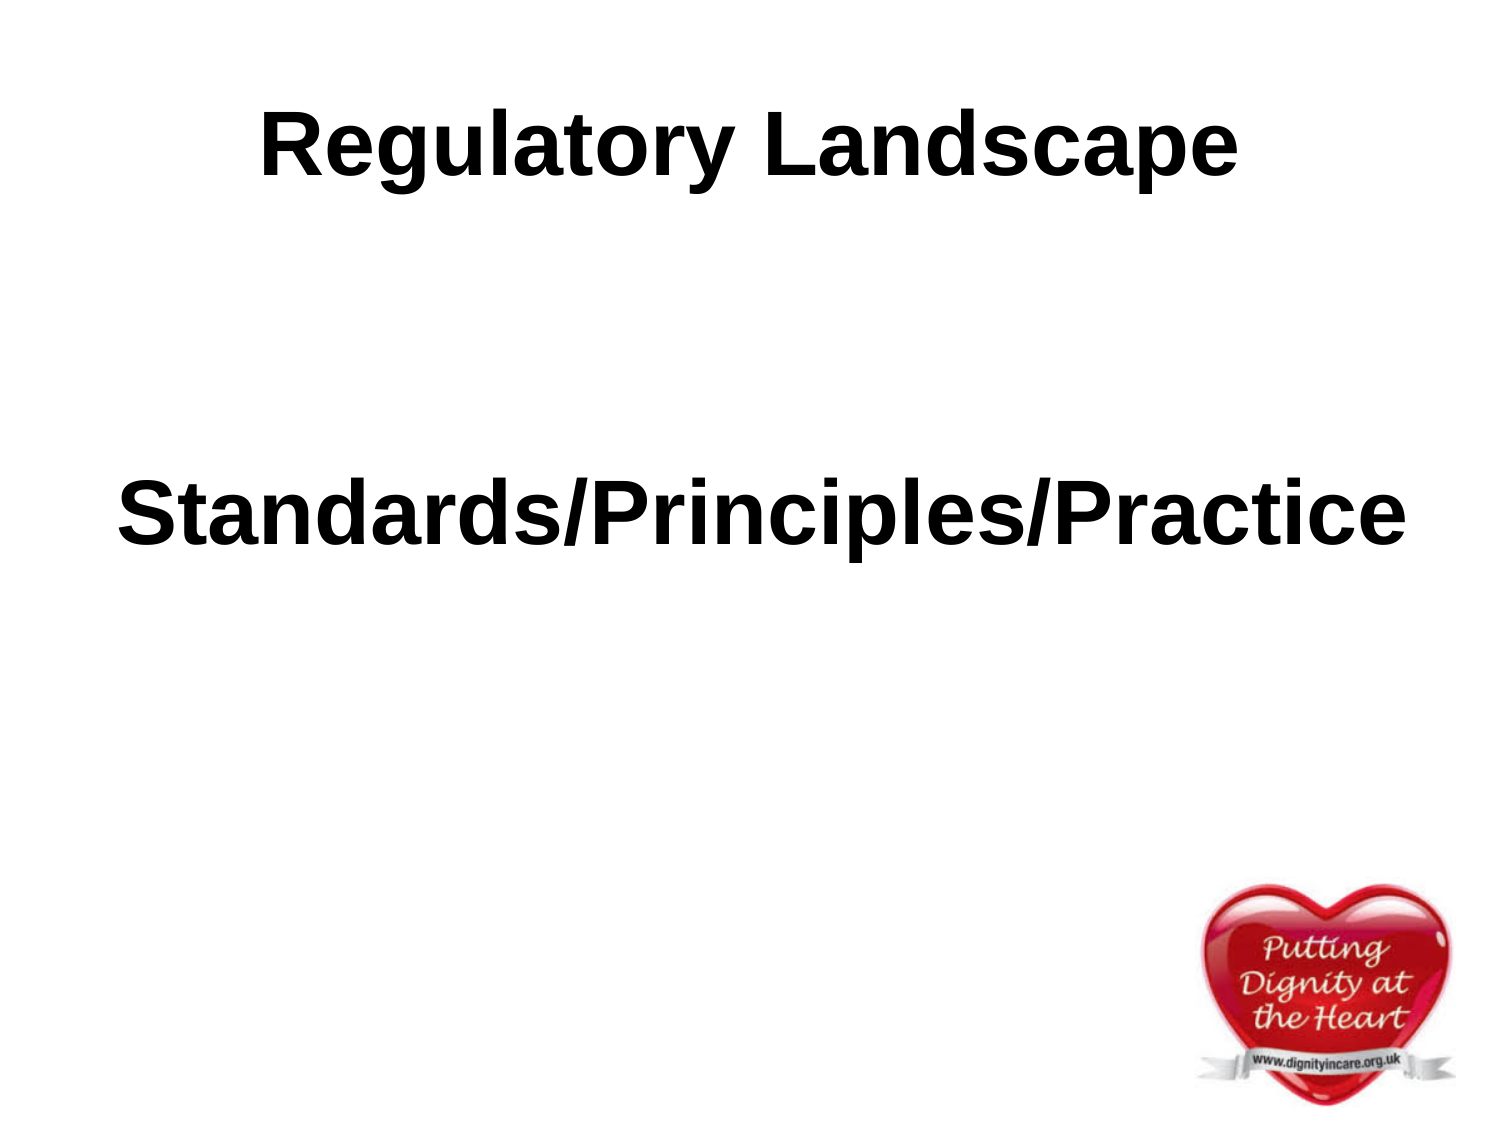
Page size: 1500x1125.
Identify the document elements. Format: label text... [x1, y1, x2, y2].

list Standards/Principles/Practice [88, 253, 1439, 997]
picture [1175, 867, 1476, 1125]
title Regulatory Landscape [75, 45, 1425, 233]
